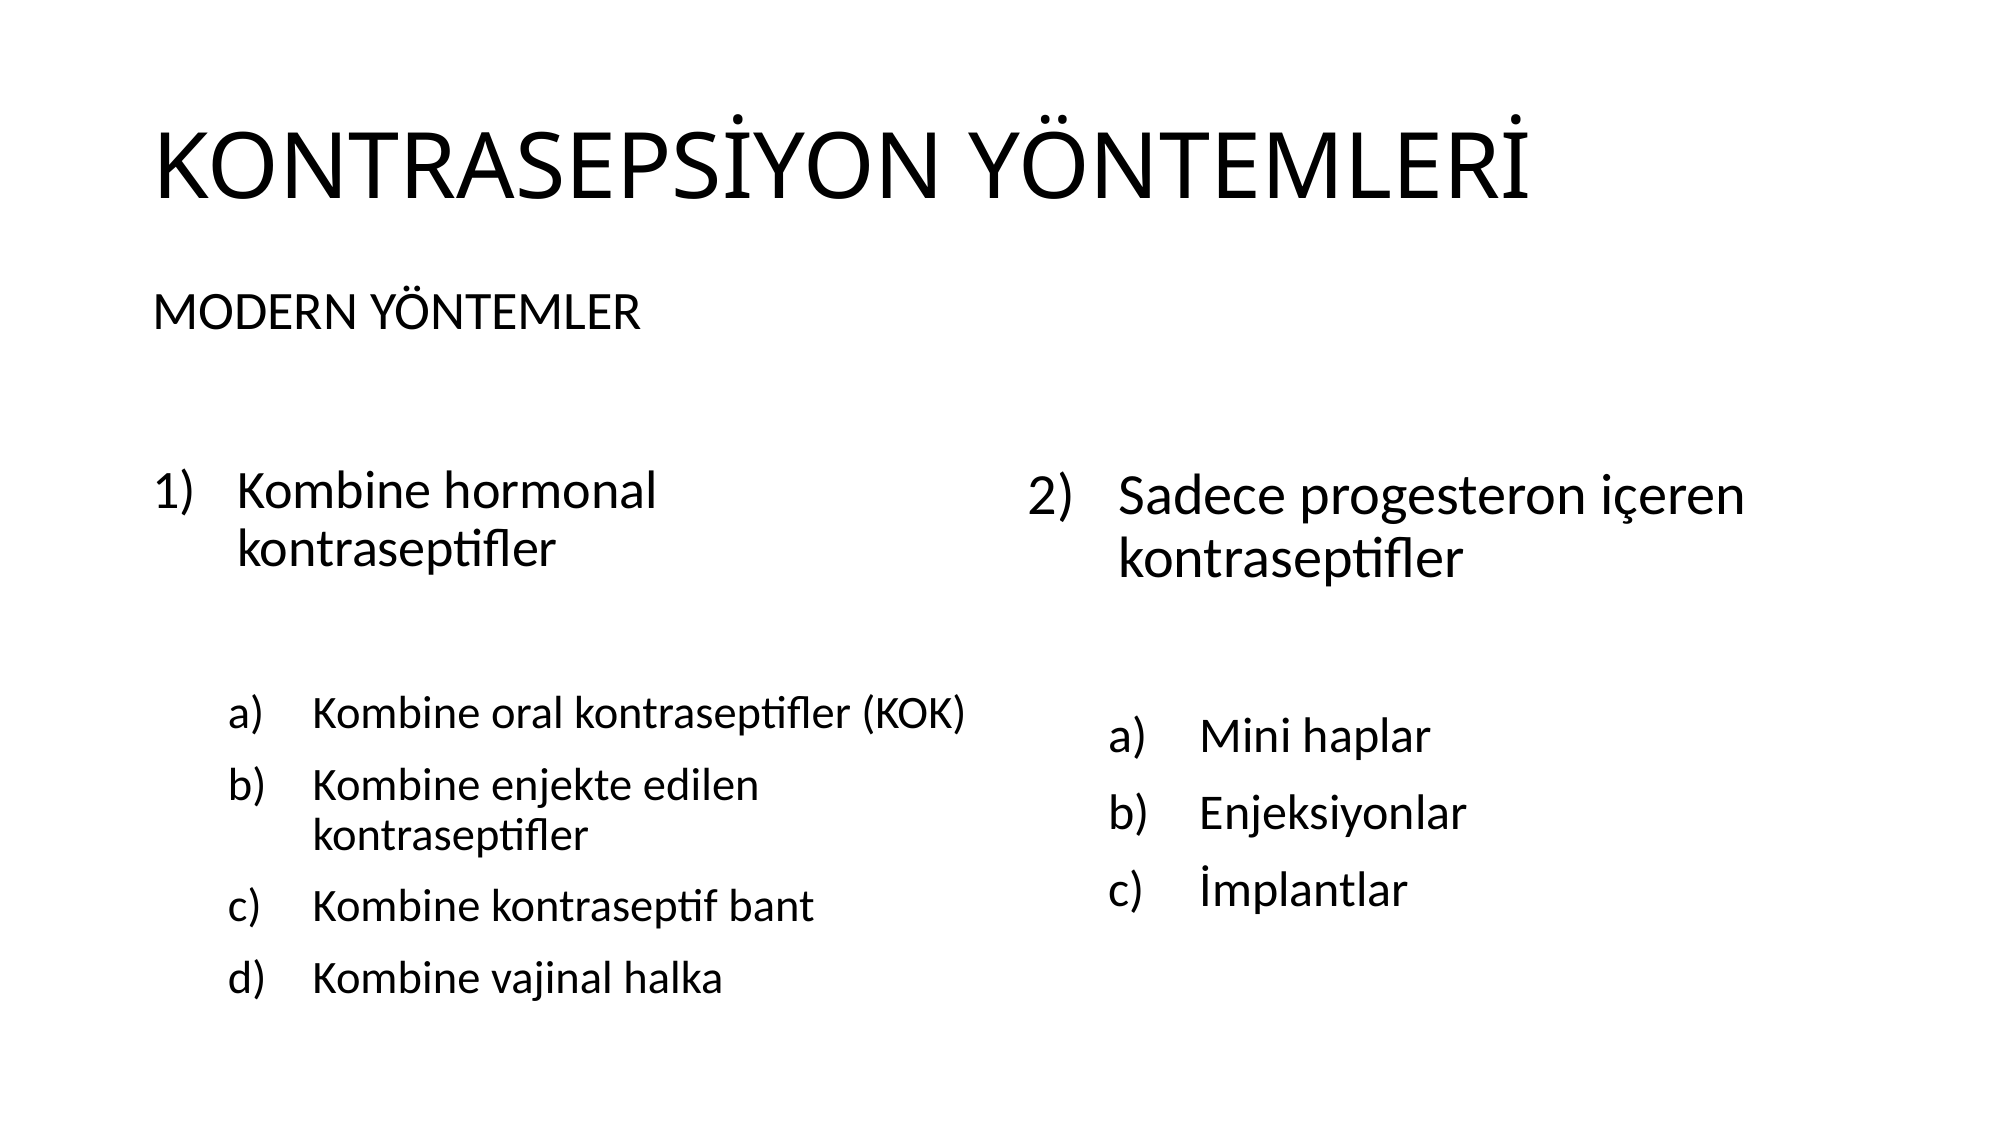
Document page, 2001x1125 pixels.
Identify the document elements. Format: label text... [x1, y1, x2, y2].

list Sadece progesteron içeren kontraseptifler Mini haplar Enjeksiyonlar İmplantlar [1012, 353, 1863, 1068]
title KONTRASEPSİYON YÖNTEMLERİ [137, 59, 1863, 278]
list MODERN YÖNTEMLER Kombine hormonal kontraseptifler Kombine oral kontraseptifler (KOK) Kombine enjekte edilen kontraseptifler Kombine kontraseptif bant Kombine vajinal halka [137, 275, 988, 1035]
